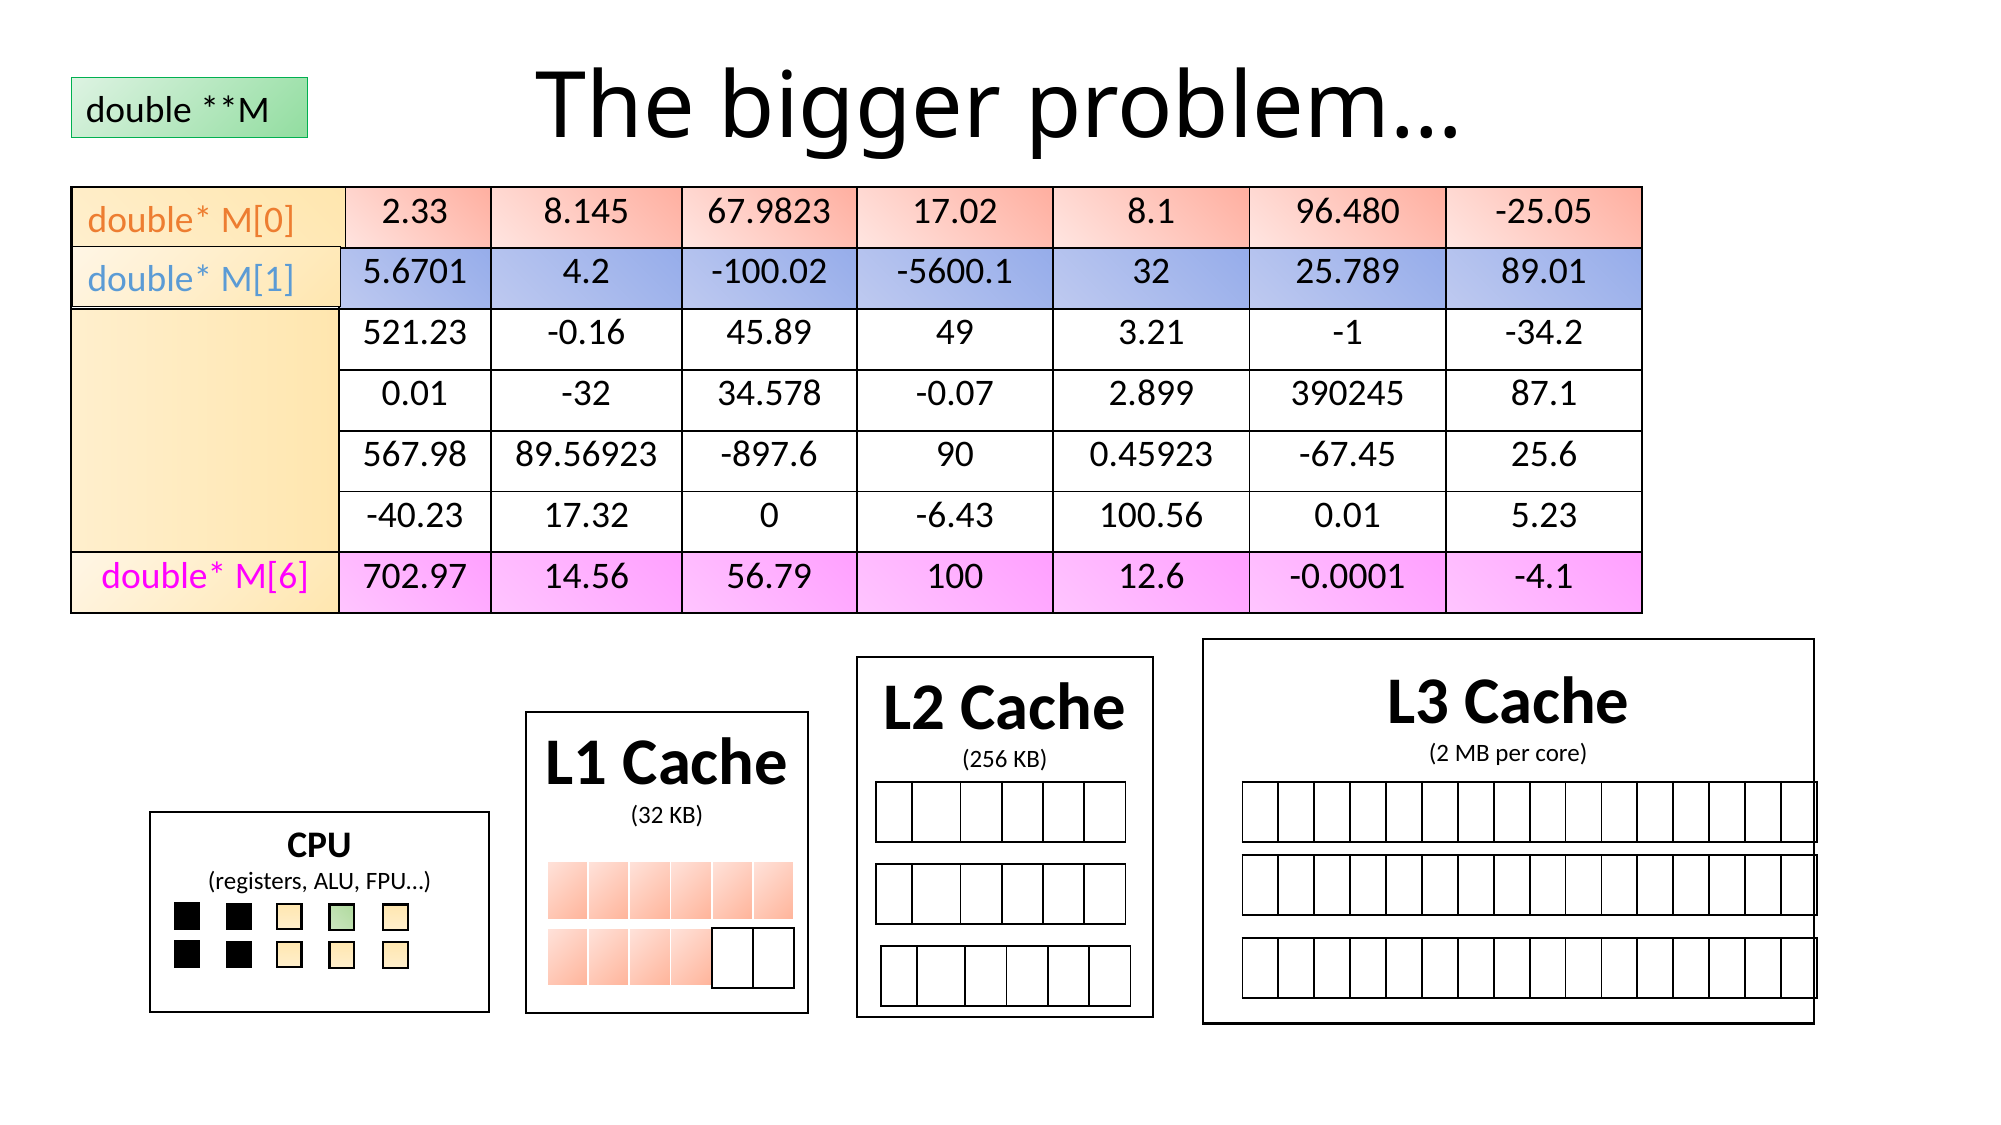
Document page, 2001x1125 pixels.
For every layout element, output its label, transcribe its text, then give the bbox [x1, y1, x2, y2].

table_header [1746, 856, 1780, 914]
table_header [1531, 939, 1565, 997]
table_header [877, 783, 911, 841]
table_header [1243, 856, 1277, 914]
table_header [1003, 783, 1042, 841]
table_header [1495, 783, 1529, 841]
table_header [1746, 939, 1780, 997]
table_header [1007, 947, 1047, 1005]
table_header [1710, 939, 1744, 997]
table_header [1085, 865, 1125, 923]
table_header [1387, 939, 1421, 997]
table_header [1495, 856, 1529, 914]
text_box double* M[0] [72, 187, 346, 248]
table_header [589, 862, 628, 919]
table_header [1423, 856, 1457, 914]
table_header [1602, 783, 1636, 841]
table_header [1638, 856, 1672, 914]
text_box double **M [71, 77, 308, 138]
table_header [1674, 783, 1708, 841]
table_header [913, 865, 960, 923]
text_box double* M[1] [72, 246, 341, 307]
table_header [1279, 783, 1313, 841]
table_header [630, 929, 670, 985]
table_header [1782, 783, 1816, 841]
table_header [671, 929, 711, 985]
table_header [1459, 939, 1493, 997]
table_header [754, 862, 793, 919]
table_header [1423, 939, 1457, 997]
text_box [276, 903, 303, 930]
table_header [1090, 947, 1130, 1005]
table_header [589, 929, 628, 985]
text_box [328, 903, 355, 931]
table_header [1044, 783, 1083, 841]
table_header [1243, 939, 1277, 997]
table_header [1602, 856, 1636, 914]
table_header [1602, 939, 1636, 997]
table_header [1279, 939, 1313, 997]
table_header [1387, 783, 1421, 841]
table_header [1351, 783, 1385, 841]
table_header [713, 862, 752, 919]
table_header [877, 865, 911, 923]
table_header [1531, 856, 1565, 914]
table_header [966, 947, 1006, 1005]
table_header [630, 862, 670, 919]
table_header [1003, 865, 1042, 923]
text_box [382, 941, 409, 969]
table_header [1710, 783, 1744, 841]
table_header [882, 947, 916, 1005]
table_header [1351, 939, 1385, 997]
text_box [174, 940, 200, 968]
table_header [1566, 939, 1601, 997]
table_header [918, 947, 964, 1005]
table_header [671, 862, 711, 919]
table_header [913, 783, 960, 841]
table_header [1279, 856, 1313, 914]
text_box [382, 903, 409, 931]
table_header [548, 862, 587, 919]
table_header [1566, 783, 1601, 841]
text_box [226, 903, 252, 930]
table_header [1638, 783, 1672, 841]
text_box [276, 941, 303, 968]
text_box [328, 941, 355, 969]
title The bigger problem… [137, 0, 1863, 217]
table_header [1044, 865, 1083, 923]
table_header [1638, 939, 1672, 997]
table_header [1315, 939, 1349, 997]
table_header [1746, 783, 1780, 841]
table_header [1459, 856, 1493, 914]
table_header [1085, 783, 1125, 841]
table_header [713, 929, 752, 987]
table_header [1495, 939, 1529, 997]
table_header [1566, 856, 1601, 914]
table_header [1782, 856, 1816, 914]
text_box [226, 941, 252, 968]
table_header [1387, 856, 1421, 914]
table_header [1315, 783, 1349, 841]
table_header [1674, 939, 1708, 997]
text_box [174, 902, 200, 930]
table_header [754, 929, 793, 987]
table_header [1710, 856, 1744, 914]
table_header [961, 783, 1001, 841]
table_header [1243, 783, 1277, 841]
table_header [1459, 783, 1493, 841]
table_header [1049, 947, 1088, 1005]
table_header [1315, 856, 1349, 914]
table_header [1782, 939, 1816, 997]
table_header [1351, 856, 1385, 914]
table_header [961, 865, 1001, 923]
table_header [548, 929, 587, 985]
table_header [1674, 856, 1708, 914]
table_header [1423, 783, 1457, 841]
table_header [1531, 783, 1565, 841]
